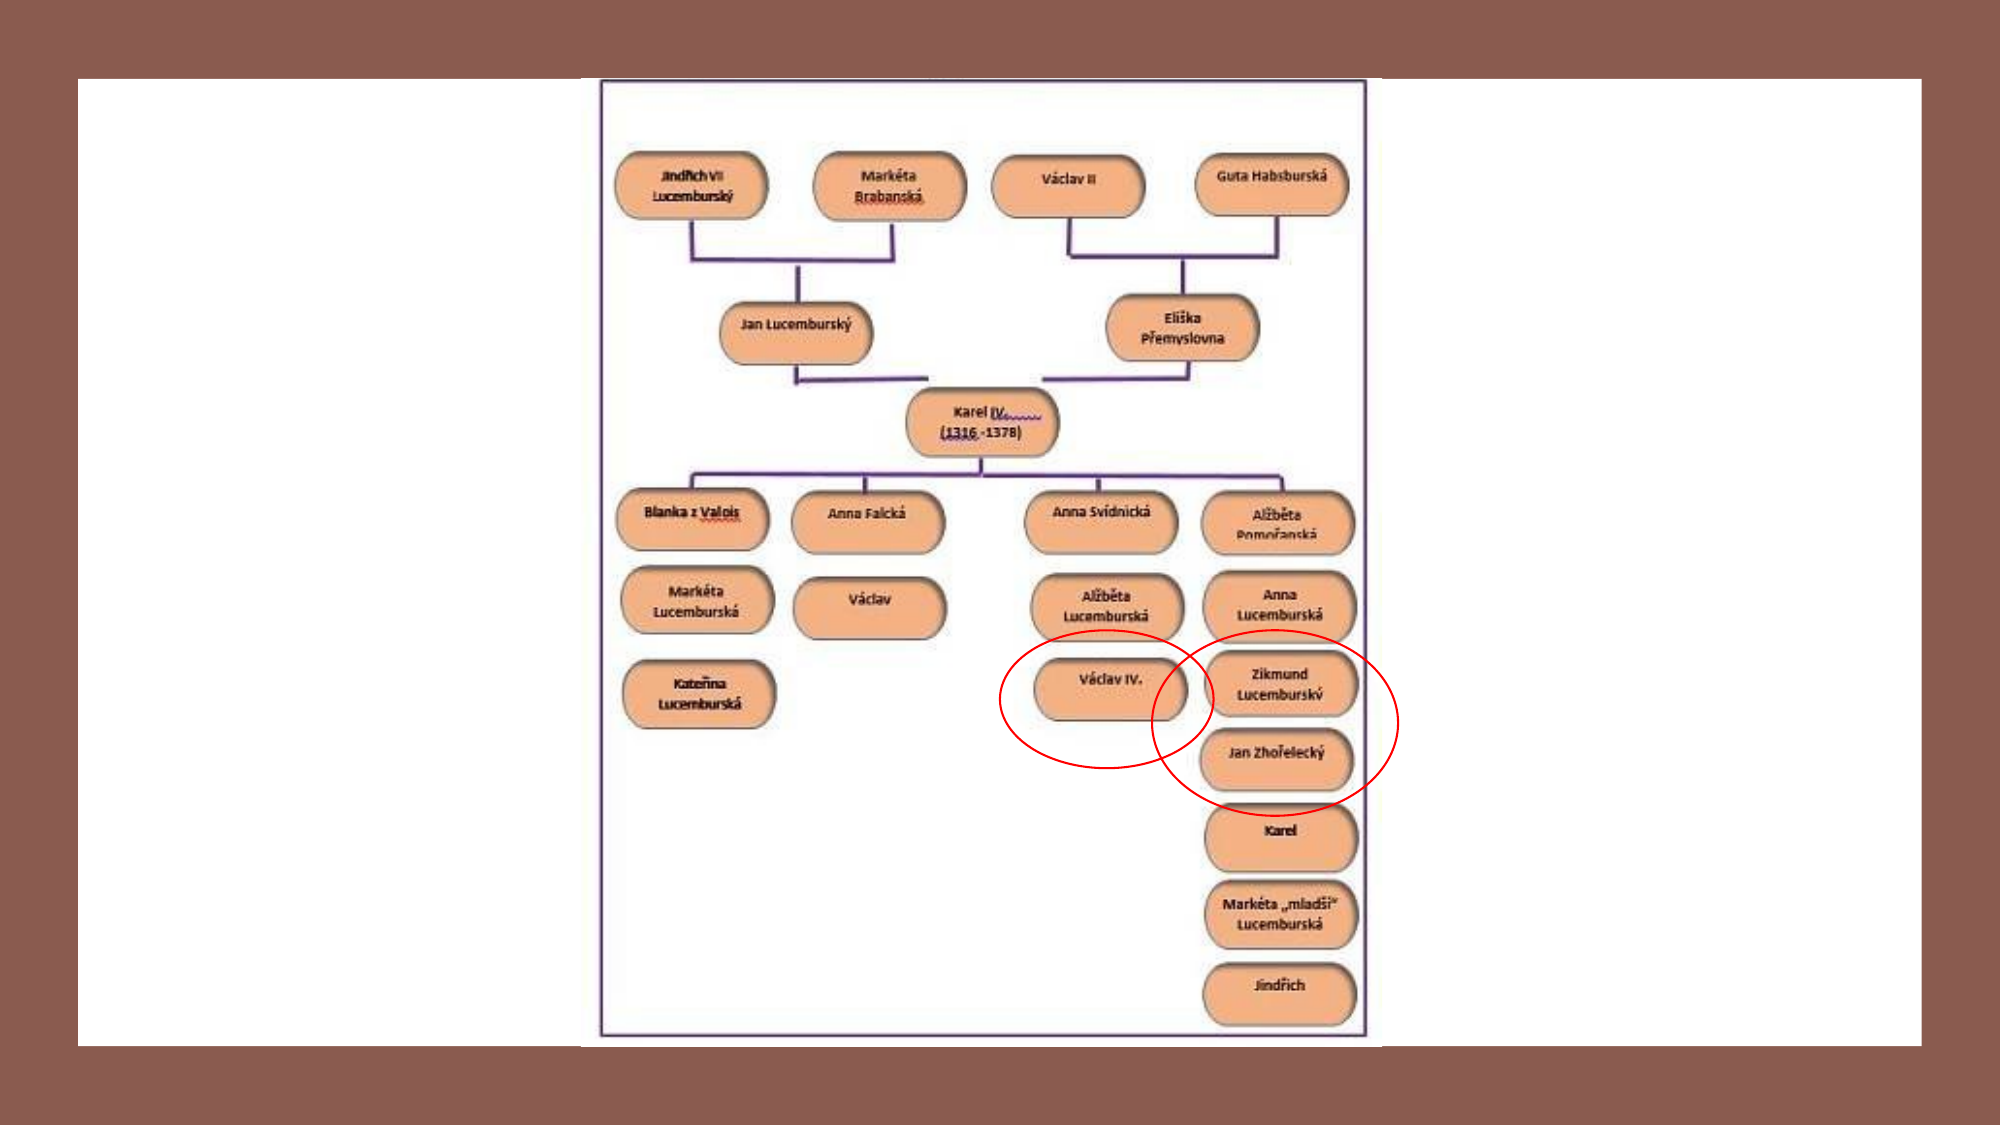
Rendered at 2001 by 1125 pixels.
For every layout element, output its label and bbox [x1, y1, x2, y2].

list [580, 78, 1383, 1047]
text_box [1383, 676, 1400, 770]
text_box [1383, 78, 1923, 1047]
text_box [0, 0, 2000, 1125]
text_box [77, 78, 580, 1047]
